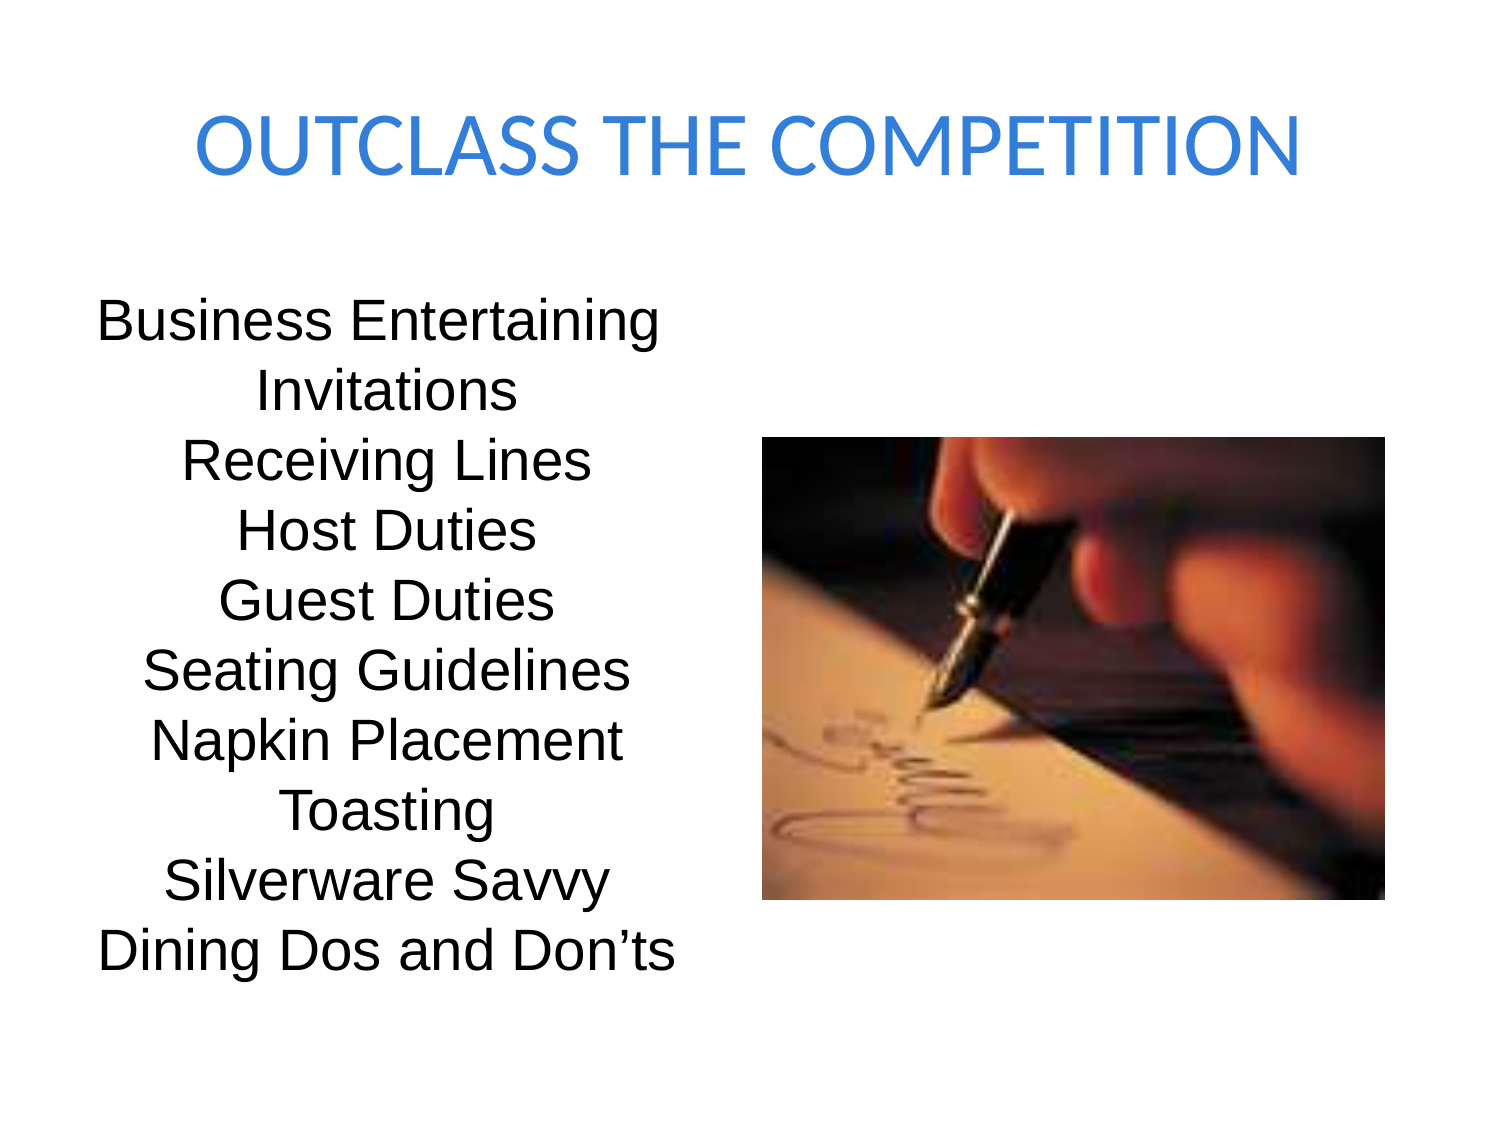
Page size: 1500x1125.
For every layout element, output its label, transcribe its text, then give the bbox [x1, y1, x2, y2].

text_box Business Entertaining Invitations Receiving Lines Host Duties Guest Duties Seating Guidelines Napkin Placement Toasting Silverware Savvy Dining Dos and Don’ts [75, 274, 700, 990]
title OUTCLASS THE COMPETITION [75, 45, 1425, 233]
picture [762, 437, 1385, 901]
